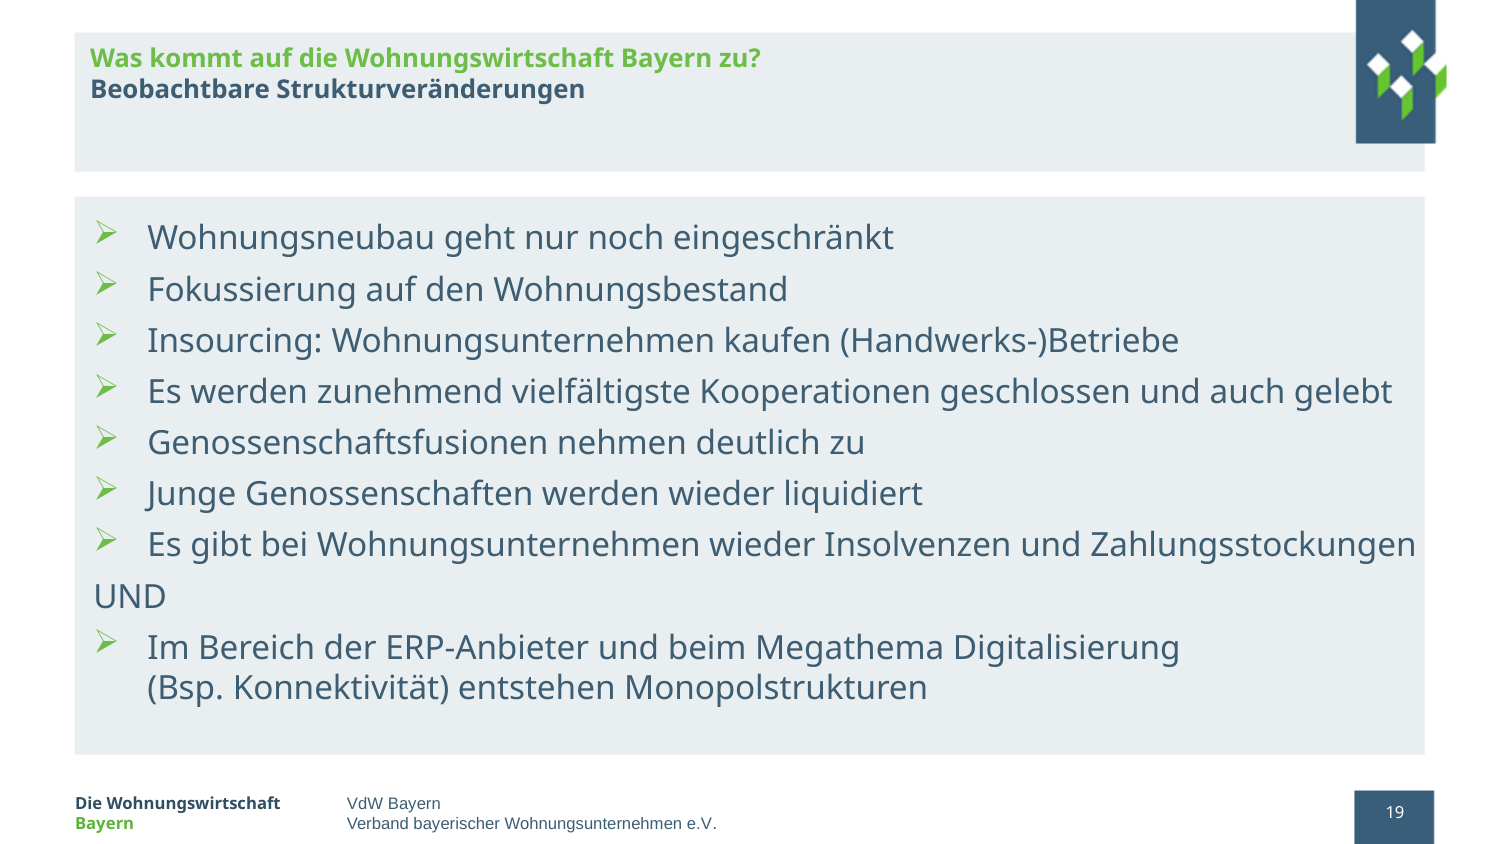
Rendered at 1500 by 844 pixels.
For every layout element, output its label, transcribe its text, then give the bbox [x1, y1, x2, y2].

picture [0, 0, 1500, 844]
slide_number 19 [1355, 788, 1436, 833]
list Wohnungsneubau geht nur noch eingeschränkt Fokussierung auf den Wohnungsbestand Insourcing: Wohnungsunternehmen kaufen (Handwerks-)Betriebe Es werden zunehmend vielfältigste Kooperationen geschlossen und auch gelebt Genossenschaftsfusionen nehmen deutlich zu Junge Genossenschaften werden wieder liquidiert Es gibt bei Wohnungsunternehmen wieder Insolvenzen und Zahlungsstockungen UND Im Bereich der ERP-Anbieter und beim Megathema Digitalisierung (Bsp. Konnektivität) entstehen Monopolstrukturen [78, 209, 1436, 748]
title Was kommt auf die Wohnungswirtschaft Bayern zu? Beobachtbare Strukturveränderungen [75, 33, 1341, 175]
